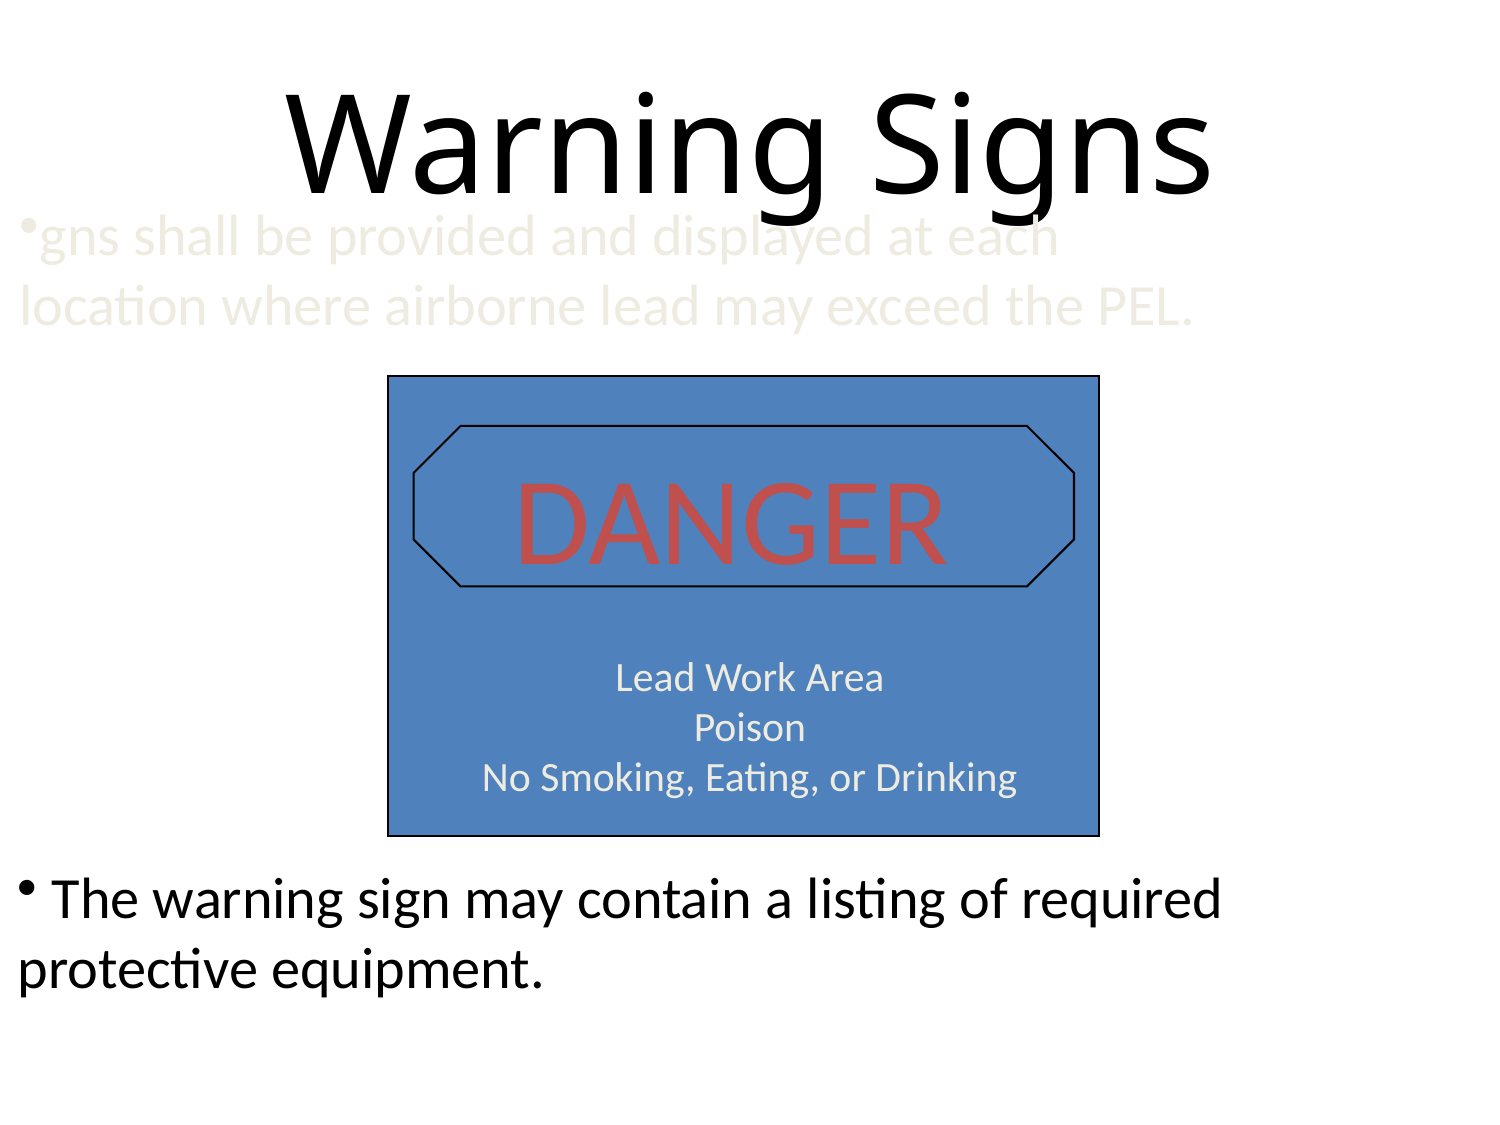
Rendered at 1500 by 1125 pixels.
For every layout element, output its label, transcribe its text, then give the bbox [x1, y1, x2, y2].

text_box Lead Work Area Poison No Smoking, Eating, or Drinking [387, 642, 1113, 808]
text_box [454, 425, 1034, 432]
text_box [388, 415, 1099, 642]
text_box The warning sign may contain a listing of required protective equipment. [3, 852, 1239, 1007]
text_box [1038, 436, 1074, 576]
title Warning Signs [75, 45, 1425, 233]
text_box [413, 461, 425, 551]
text_box gns shall be provided and displayed at each location where airborne lead may exceed the PEL. [4, 190, 1211, 415]
text_box [388, 808, 1099, 837]
text_box DANGER [425, 432, 1038, 598]
